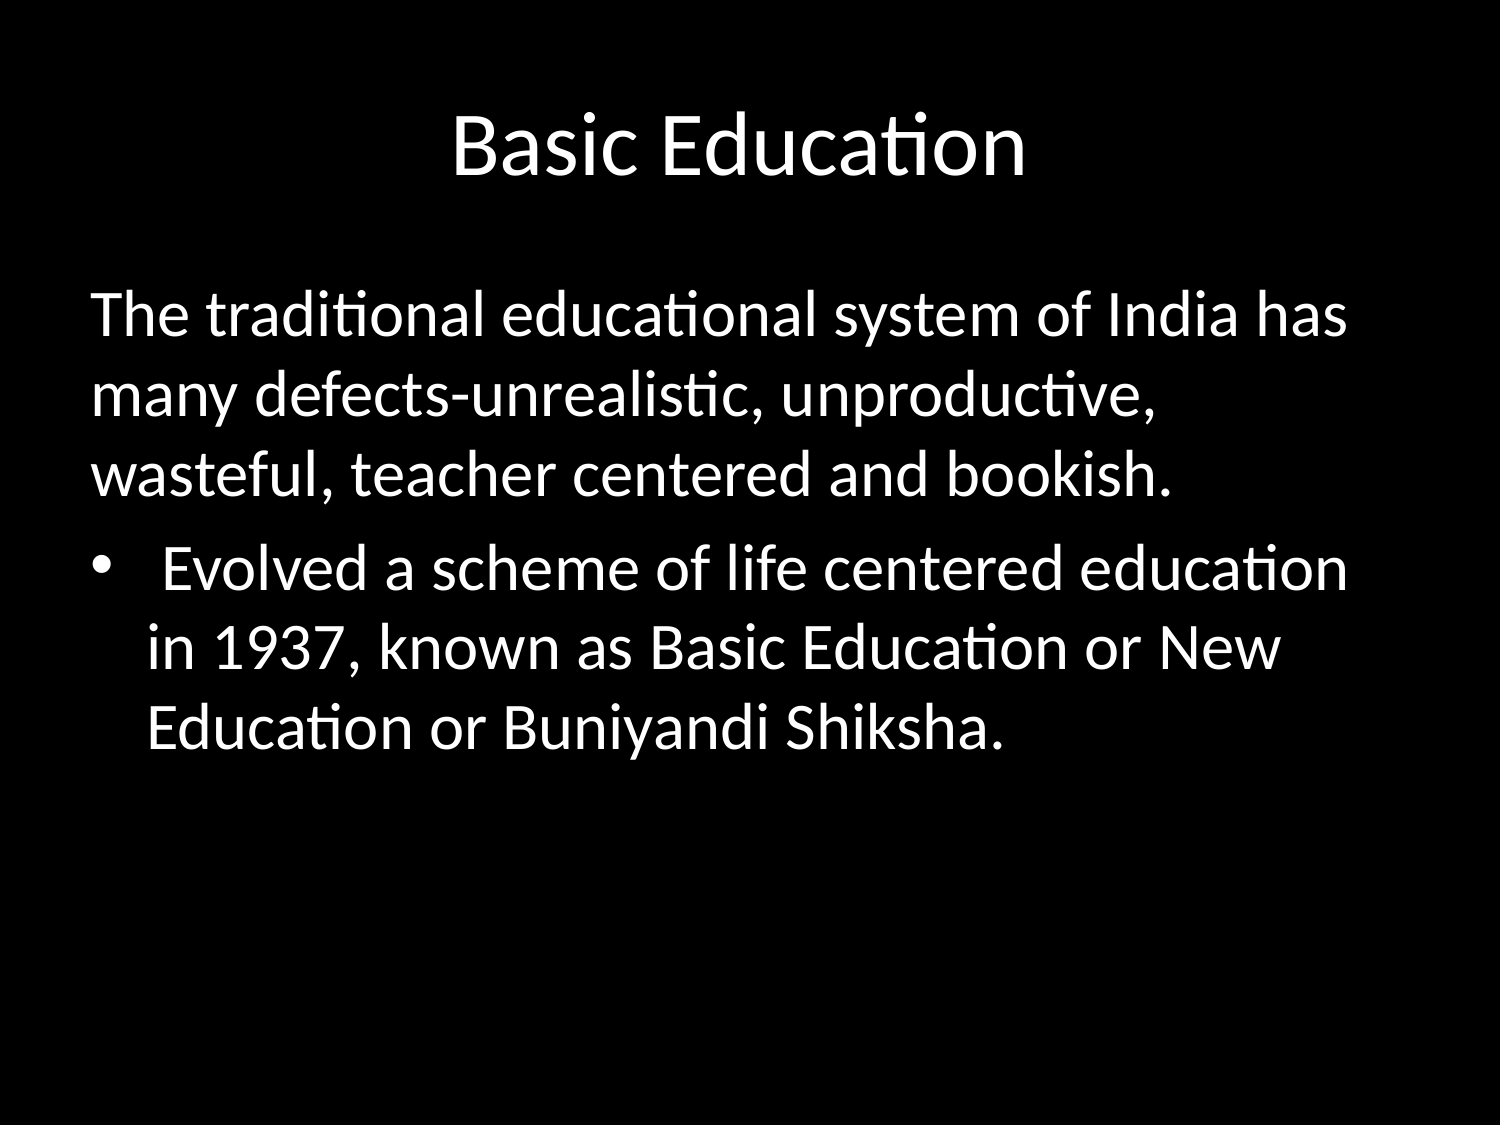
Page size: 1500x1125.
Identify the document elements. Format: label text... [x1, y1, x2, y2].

title Basic Education [75, 45, 1425, 233]
list The traditional educational system of India has many defects-unrealistic, unproductive, wasteful, teacher centered and bookish. Evolved a scheme of life centered education in 1937, known as Basic Education or New Education or Buniyandi Shiksha. [75, 262, 1425, 1005]
